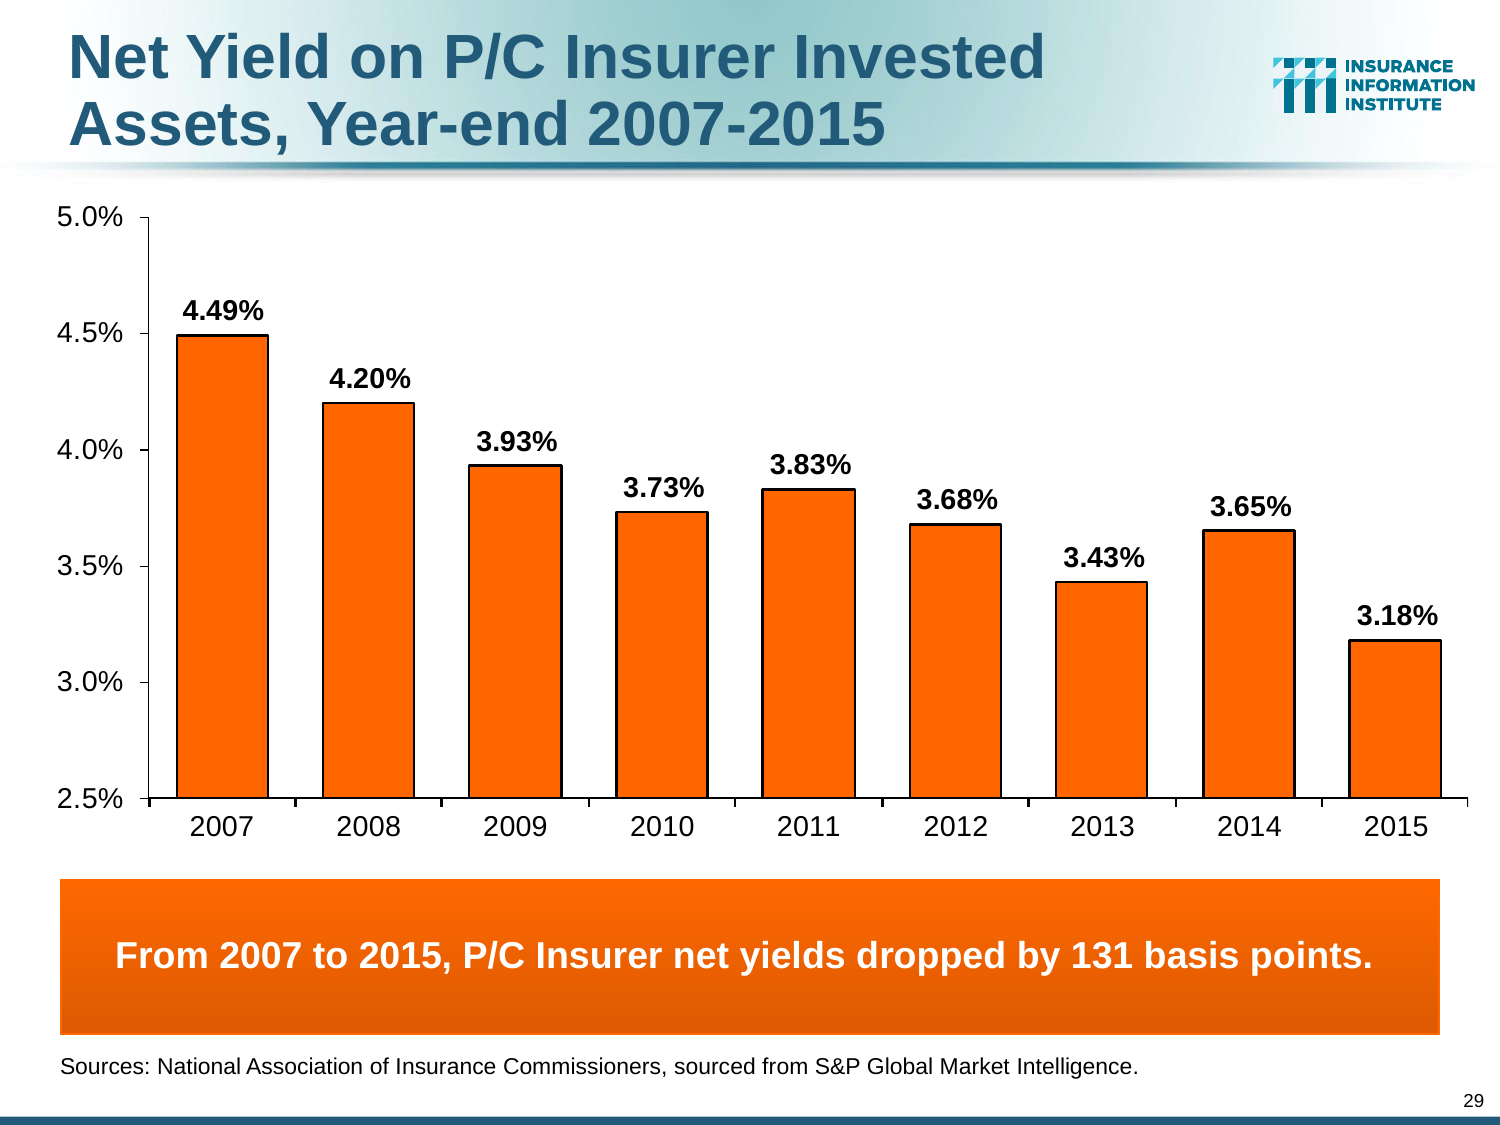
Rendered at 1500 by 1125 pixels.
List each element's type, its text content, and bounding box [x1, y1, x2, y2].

title Net Yield on P/C Insurer Invested Assets, Year-end 2007-2015 [60, 24, 1271, 160]
slide_number 29 [1410, 1091, 1485, 1112]
text_box Sources: National Association of Insurance Commissioners, sourced from S&P Global Market Intelligence. [0, 1055, 1188, 1102]
text_box From 2007 to 2015, P/C Insurer net yields dropped by 131 basis points. [60, 885, 1439, 1035]
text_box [40, 173, 1476, 876]
picture [0, 0, 1500, 189]
